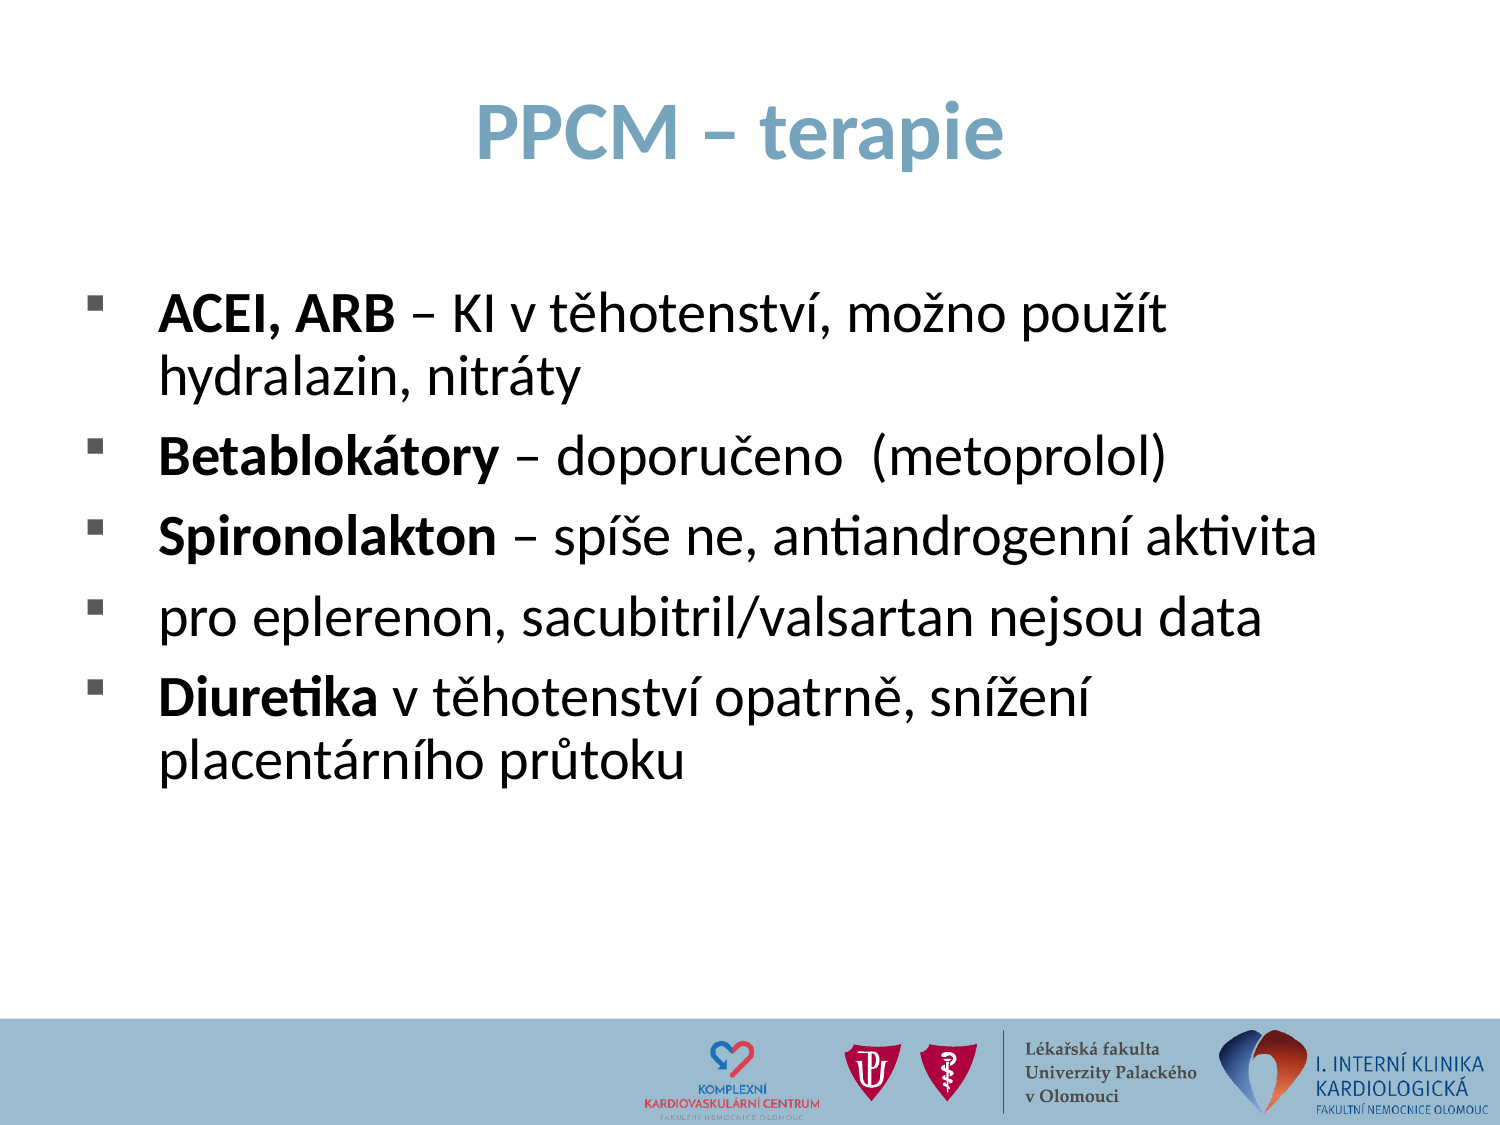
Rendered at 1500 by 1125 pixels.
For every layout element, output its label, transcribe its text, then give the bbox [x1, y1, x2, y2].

title PPCM – terapie [75, 82, 1425, 183]
picture [1219, 1030, 1488, 1114]
list ACEI, ARB – KI v těhotenství, možno použít hydralazin, nitráty Betablokátory – doporučeno (metoprolol) Spironolakton – spíše ne, antiandrogenní aktivita pro eplerenon, sacubitril/valsartan nejsou data Diuretika v těhotenství opatrně, snížení placentárního průtoku [75, 277, 1388, 1034]
picture [645, 1040, 819, 1120]
